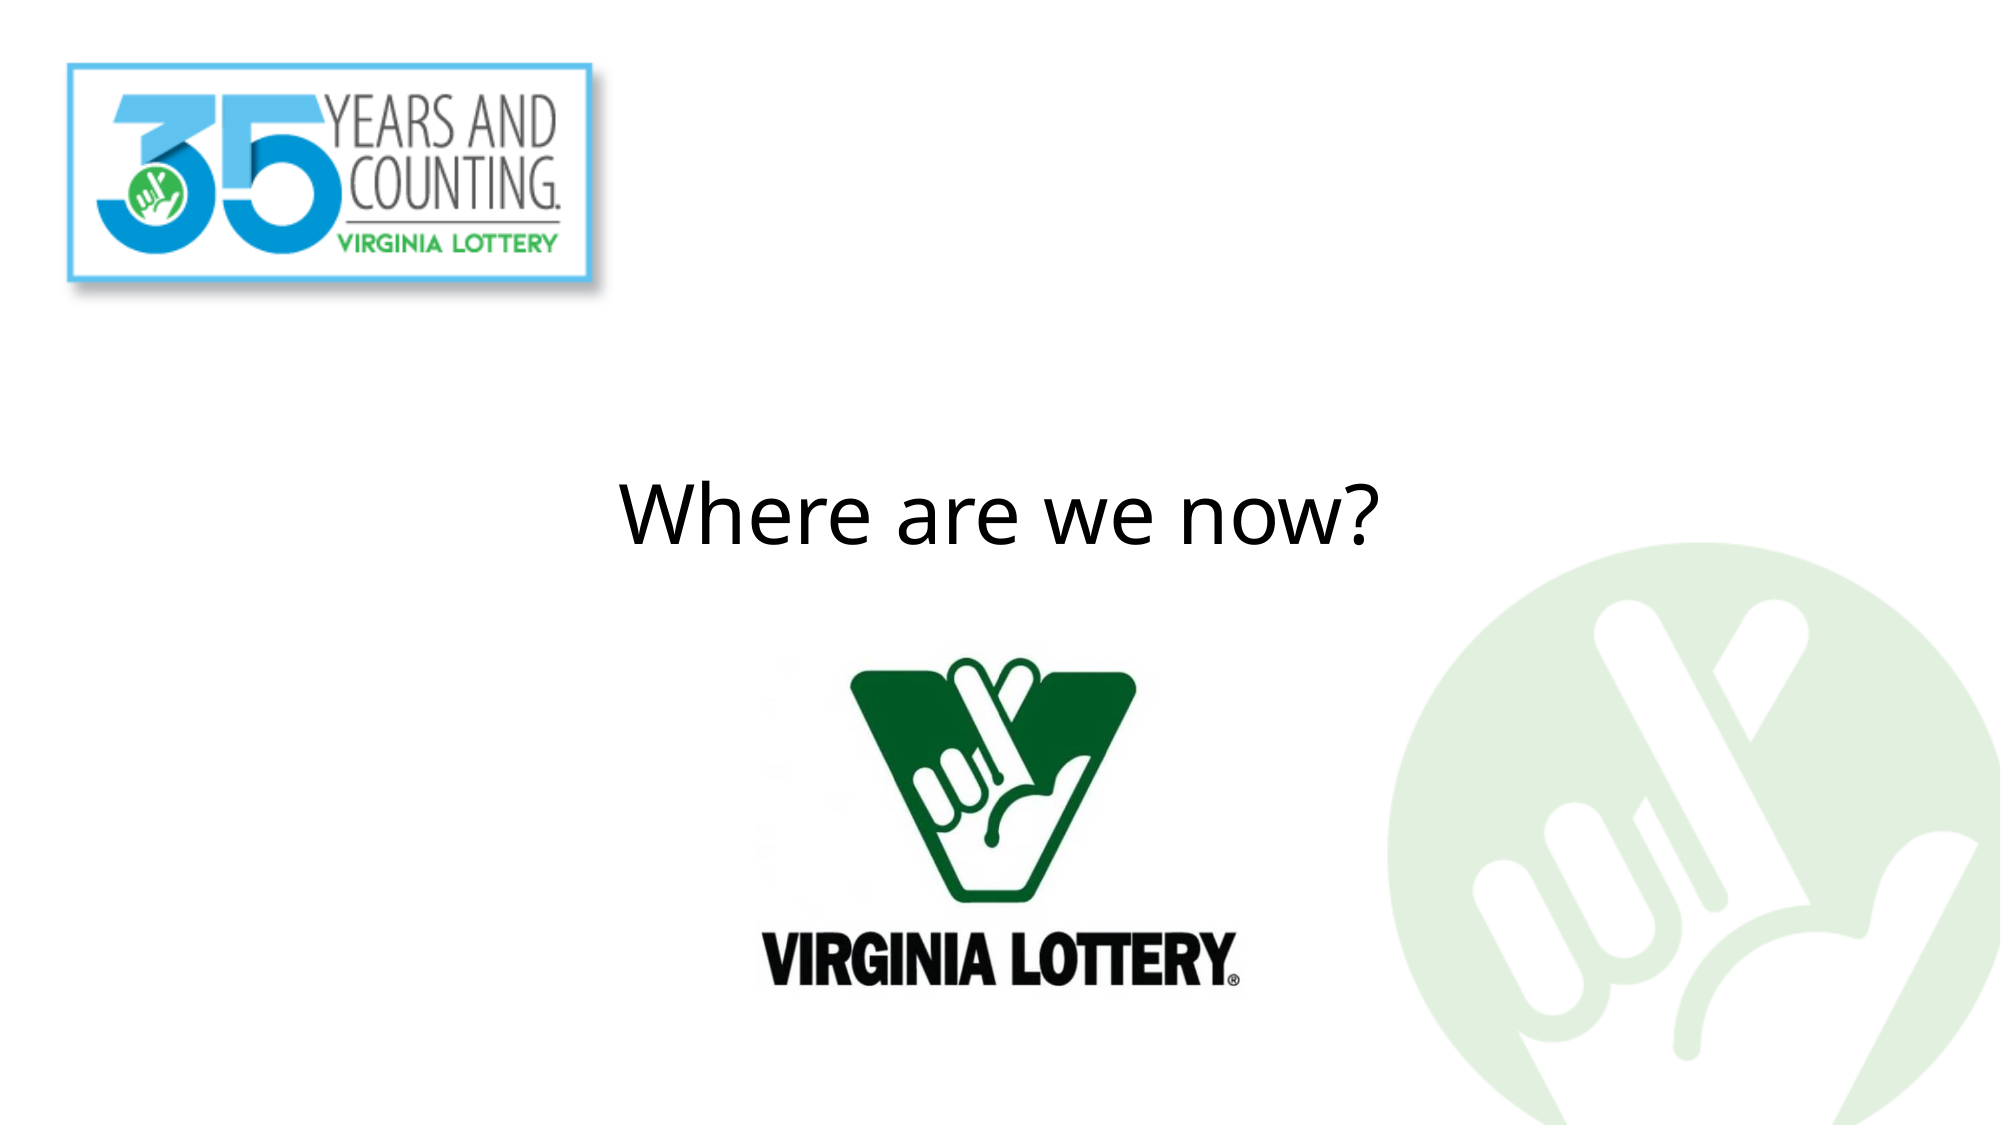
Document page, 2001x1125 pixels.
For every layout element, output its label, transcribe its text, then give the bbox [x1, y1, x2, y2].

text_box Where are we now? [117, 453, 1883, 569]
picture [0, 0, 2001, 1125]
